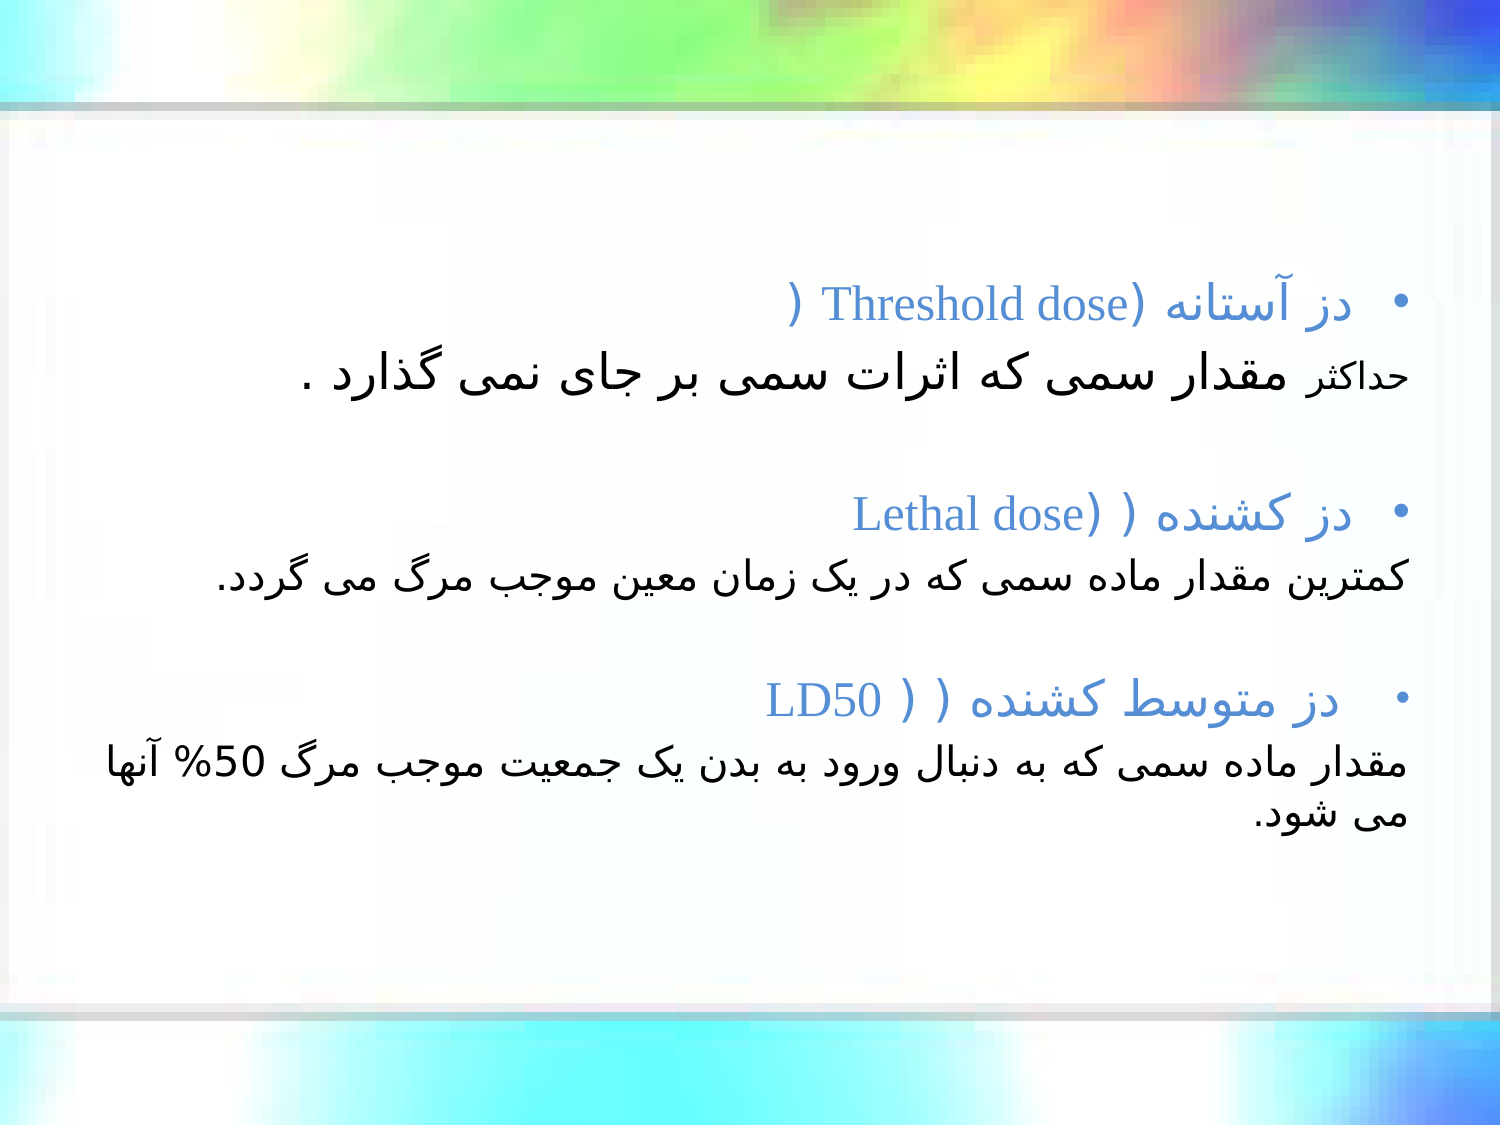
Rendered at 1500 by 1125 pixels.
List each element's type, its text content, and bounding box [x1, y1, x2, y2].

picture [0, 0, 1500, 1125]
list دز آستانه (Threshold dose ( حداکثر مقدار سمی که اثرات سمی بر جای نمی گذارد . دز کشنده ( (Lethal dose کمترین مقدار ماده سمی که در یک زمان معین موجب مرگ می گردد. دز متوسط کشنده ( ( LD50 مقدار ماده سمی که به دنبال ورود به بدن یک جمعیت موجب مرگ 50% آنها می شود. [75, 262, 1425, 1005]
